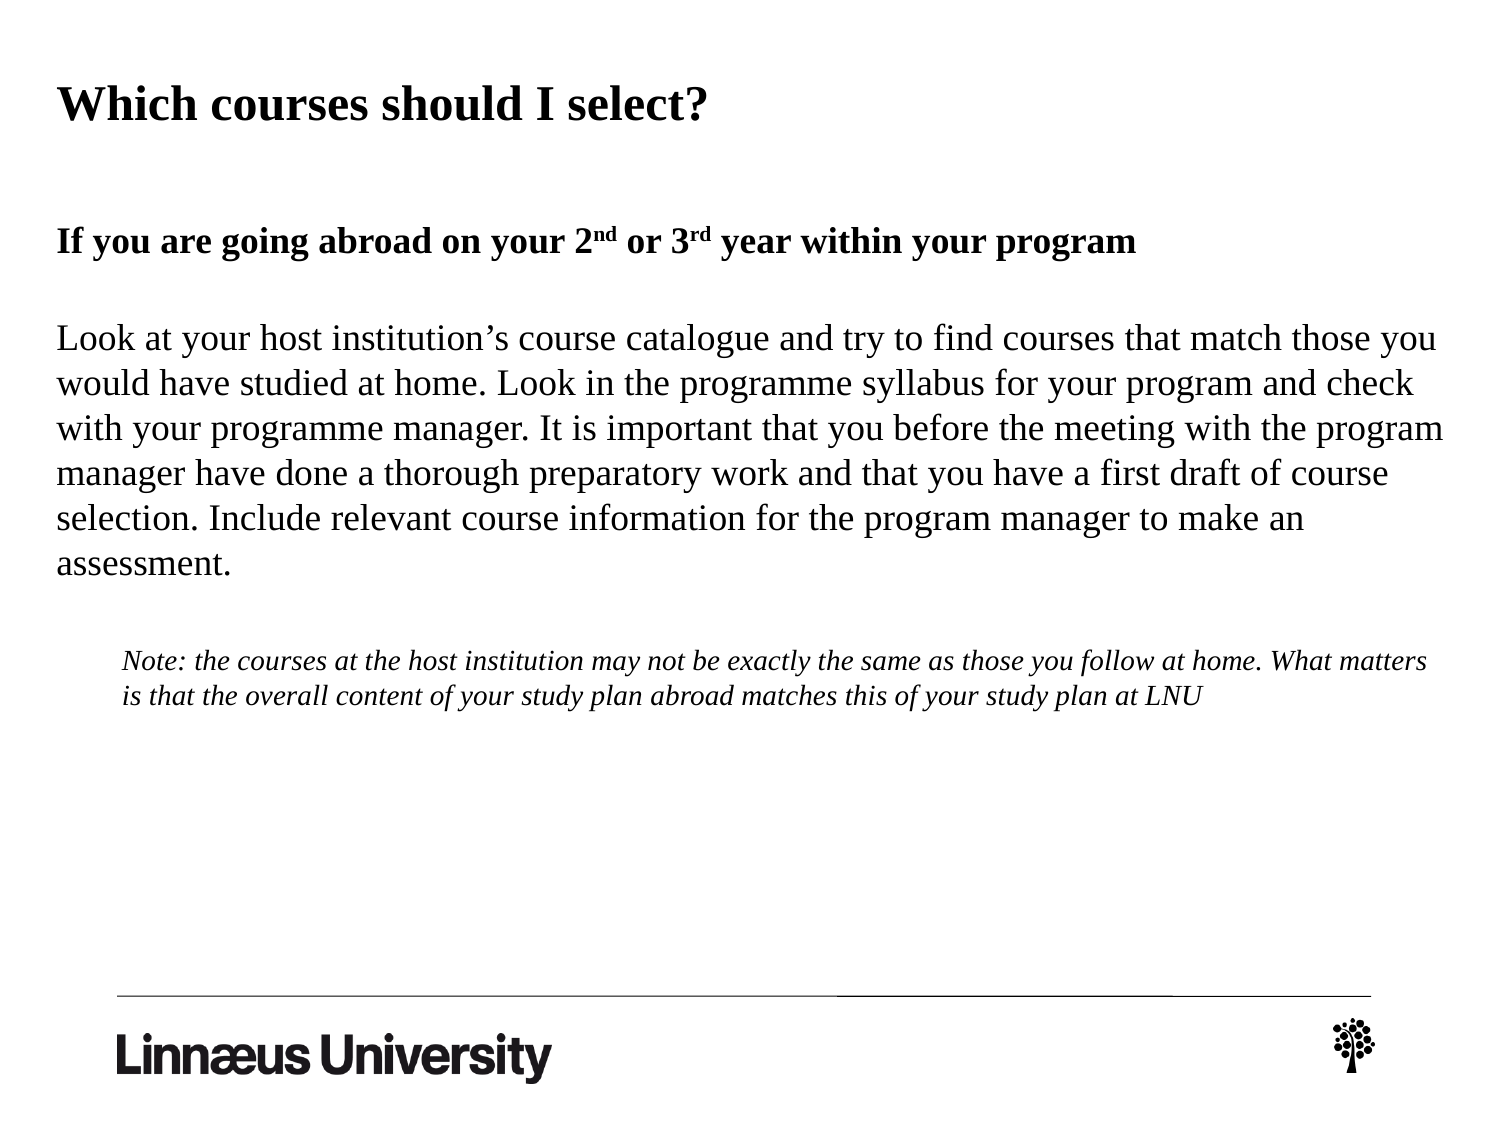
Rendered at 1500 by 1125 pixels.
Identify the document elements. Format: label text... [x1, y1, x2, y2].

picture [1333, 1018, 1375, 1073]
list If you are going abroad on your 2nd or 3rd year within your program Look at your host institution’s course catalogue and try to find courses that match those you would have studied at home. Look in the programme syllabus for your program and check with your programme manager. It is important that you before the meeting with the program manager have done a thorough preparatory work and that you have a first draft of course selection. Include relevant course information for the program manager to make an assessment. Note: the courses at the host institution may not be exactly the same as those you follow at home. What matters is that the overall content of your study plan abroad matches this of your study plan at LNU [41, 208, 1471, 988]
title Which courses should I select? [41, 66, 727, 191]
picture [117, 1033, 552, 1084]
